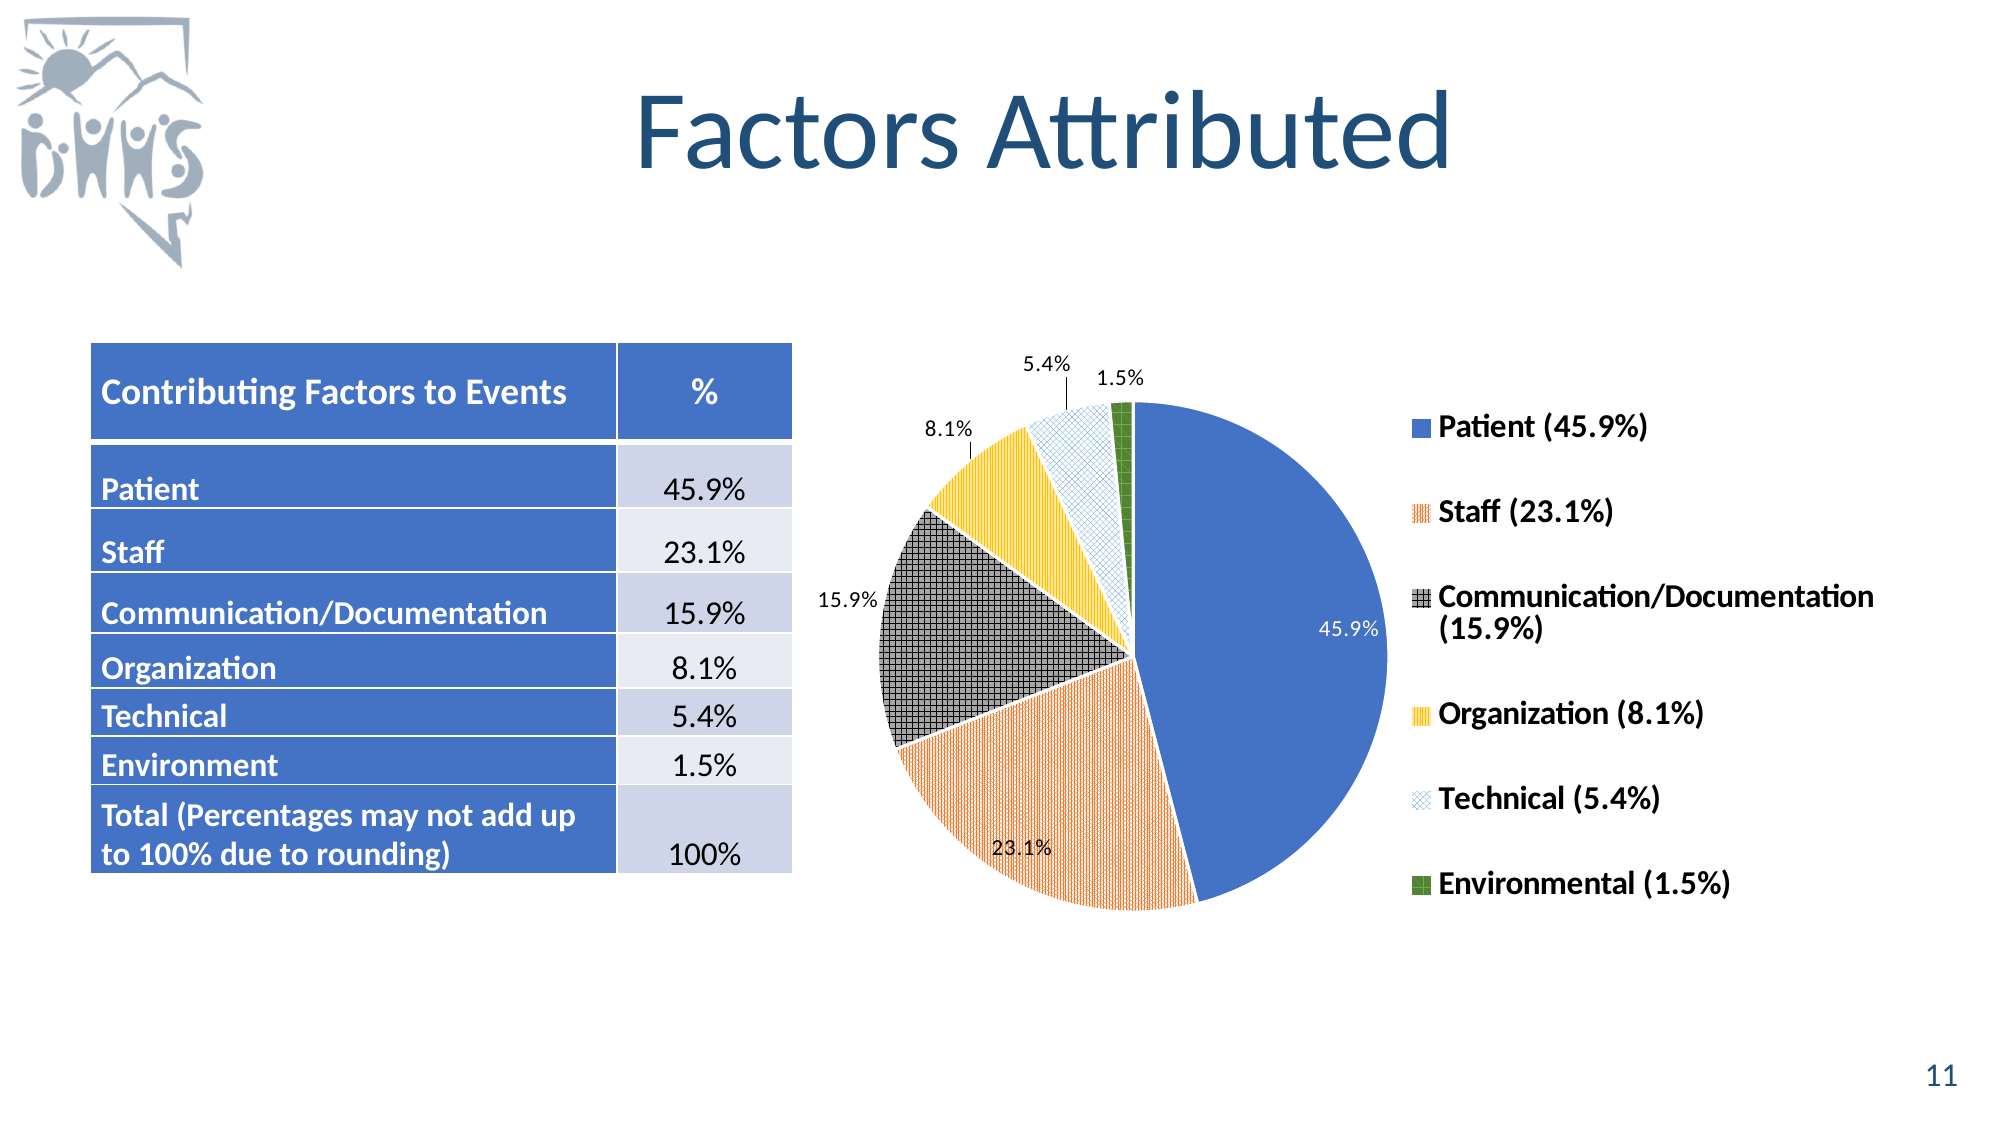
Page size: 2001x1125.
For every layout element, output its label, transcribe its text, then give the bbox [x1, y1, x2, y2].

table_cell Patient [91, 445, 616, 507]
chart [809, 299, 1894, 1043]
table_cell 8.1% [618, 634, 792, 687]
table_cell Organization [91, 634, 616, 687]
table_cell Total (Percentages may not add up to 100% due to rounding) [91, 785, 616, 873]
table_cell Communication/Documentation [91, 573, 616, 632]
table_cell 45.9% [618, 445, 792, 507]
title Factors Attributed [228, 45, 1862, 200]
table_header % [618, 343, 792, 439]
table_cell Staff [91, 509, 616, 571]
table_cell 5.4% [618, 689, 792, 735]
table_cell 15.9% [618, 573, 792, 632]
table_cell 100% [618, 785, 792, 873]
table_cell Technical [91, 689, 616, 735]
table_header Contributing Factors to Events [91, 343, 616, 439]
table_cell 23.1% [618, 509, 792, 571]
table_cell Environment [91, 737, 616, 784]
slide_number 11 [1523, 1042, 1973, 1103]
table_cell 1.5% [618, 737, 792, 784]
